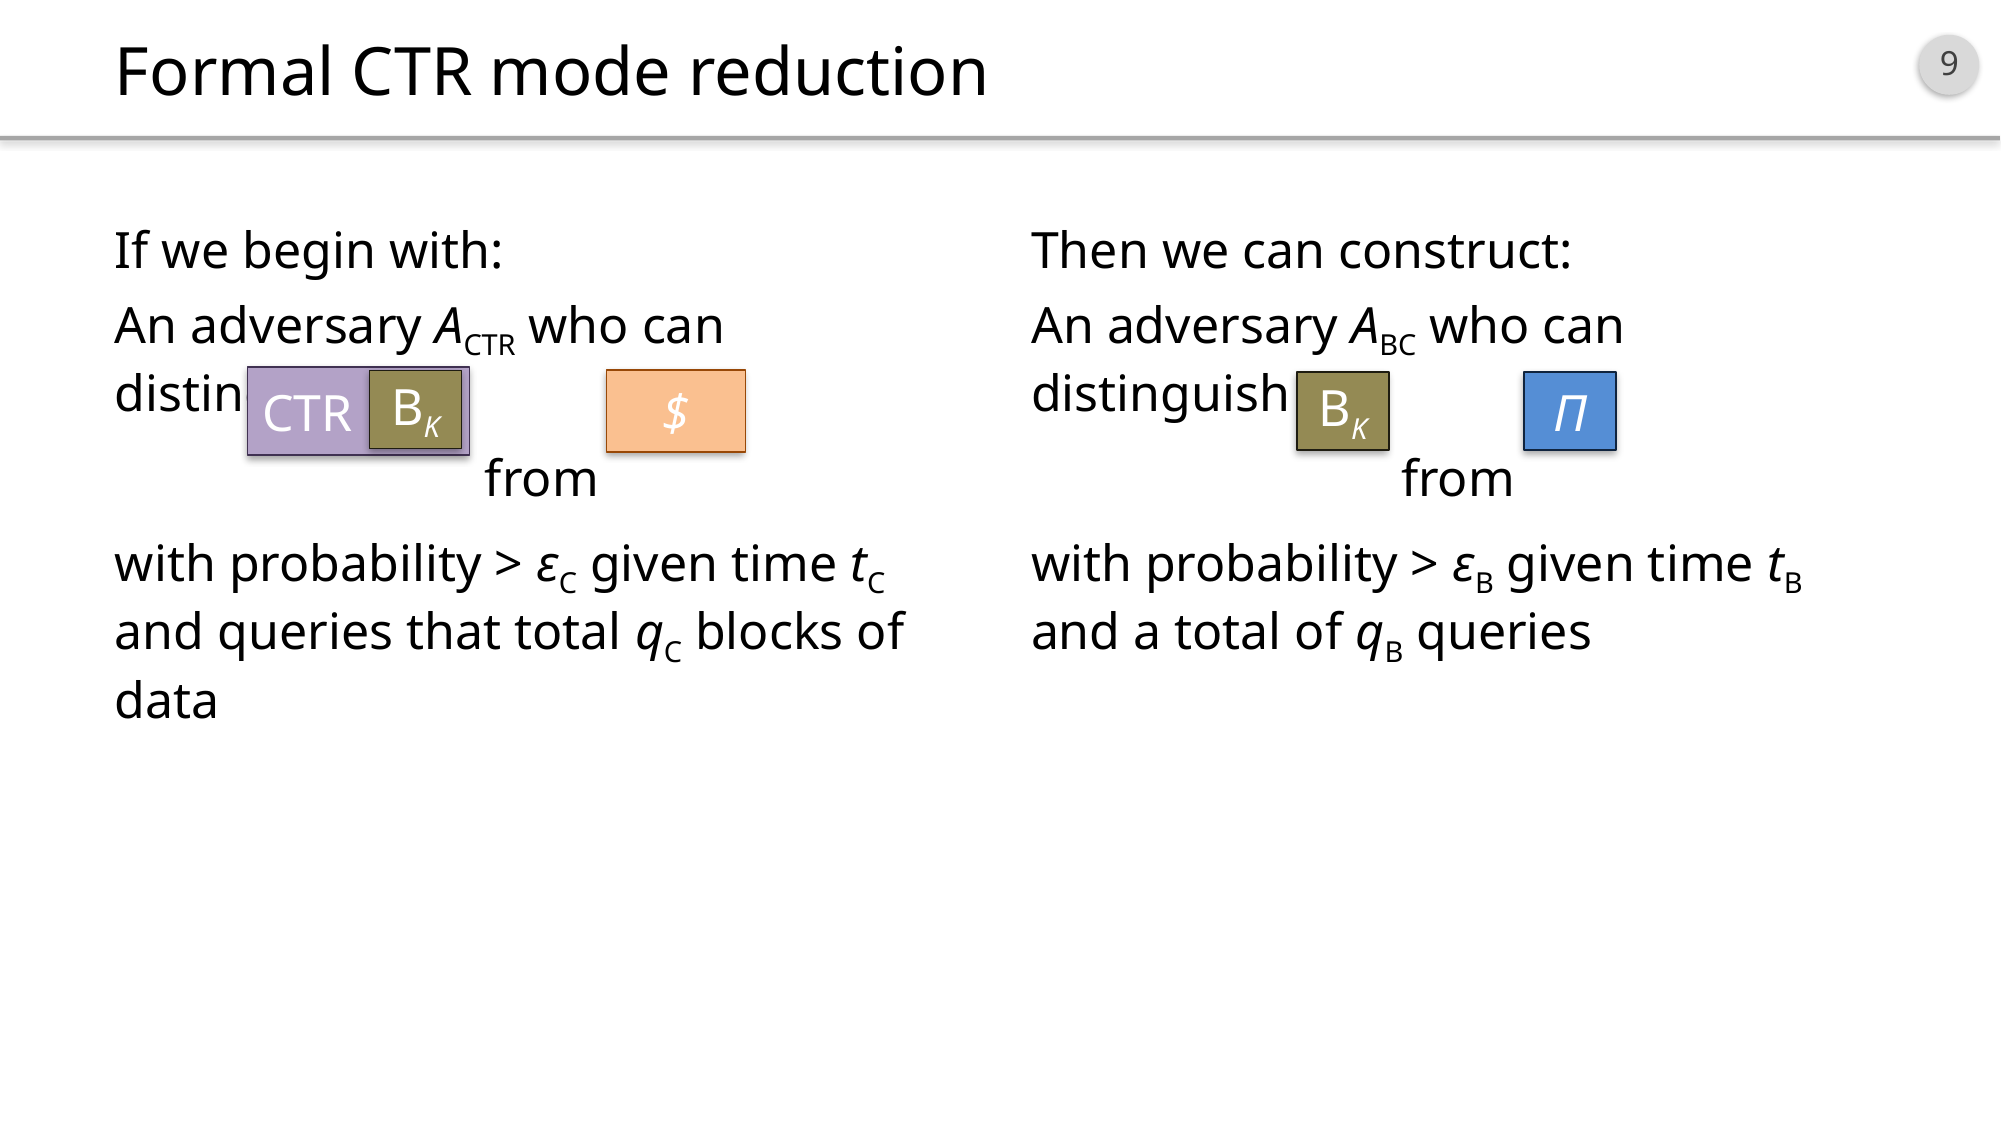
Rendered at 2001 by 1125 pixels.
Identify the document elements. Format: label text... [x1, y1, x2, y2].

text_box Π [1523, 371, 1617, 451]
list An adversary ABC who can distinguish from with probability > εB given time tB and a total of qB queries [1015, 285, 1900, 1044]
text_box BK [1296, 371, 1390, 451]
text_box $ [606, 369, 746, 453]
title Formal CTR mode reduction [99, 24, 1900, 114]
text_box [247, 366, 470, 456]
list If we begin with: [99, 180, 984, 285]
list An adversary ACTR who can distinguish from with probability > εC given time tC and queries that total qC blocks of data [99, 285, 984, 1044]
list Then we can construct: [1015, 180, 1900, 285]
